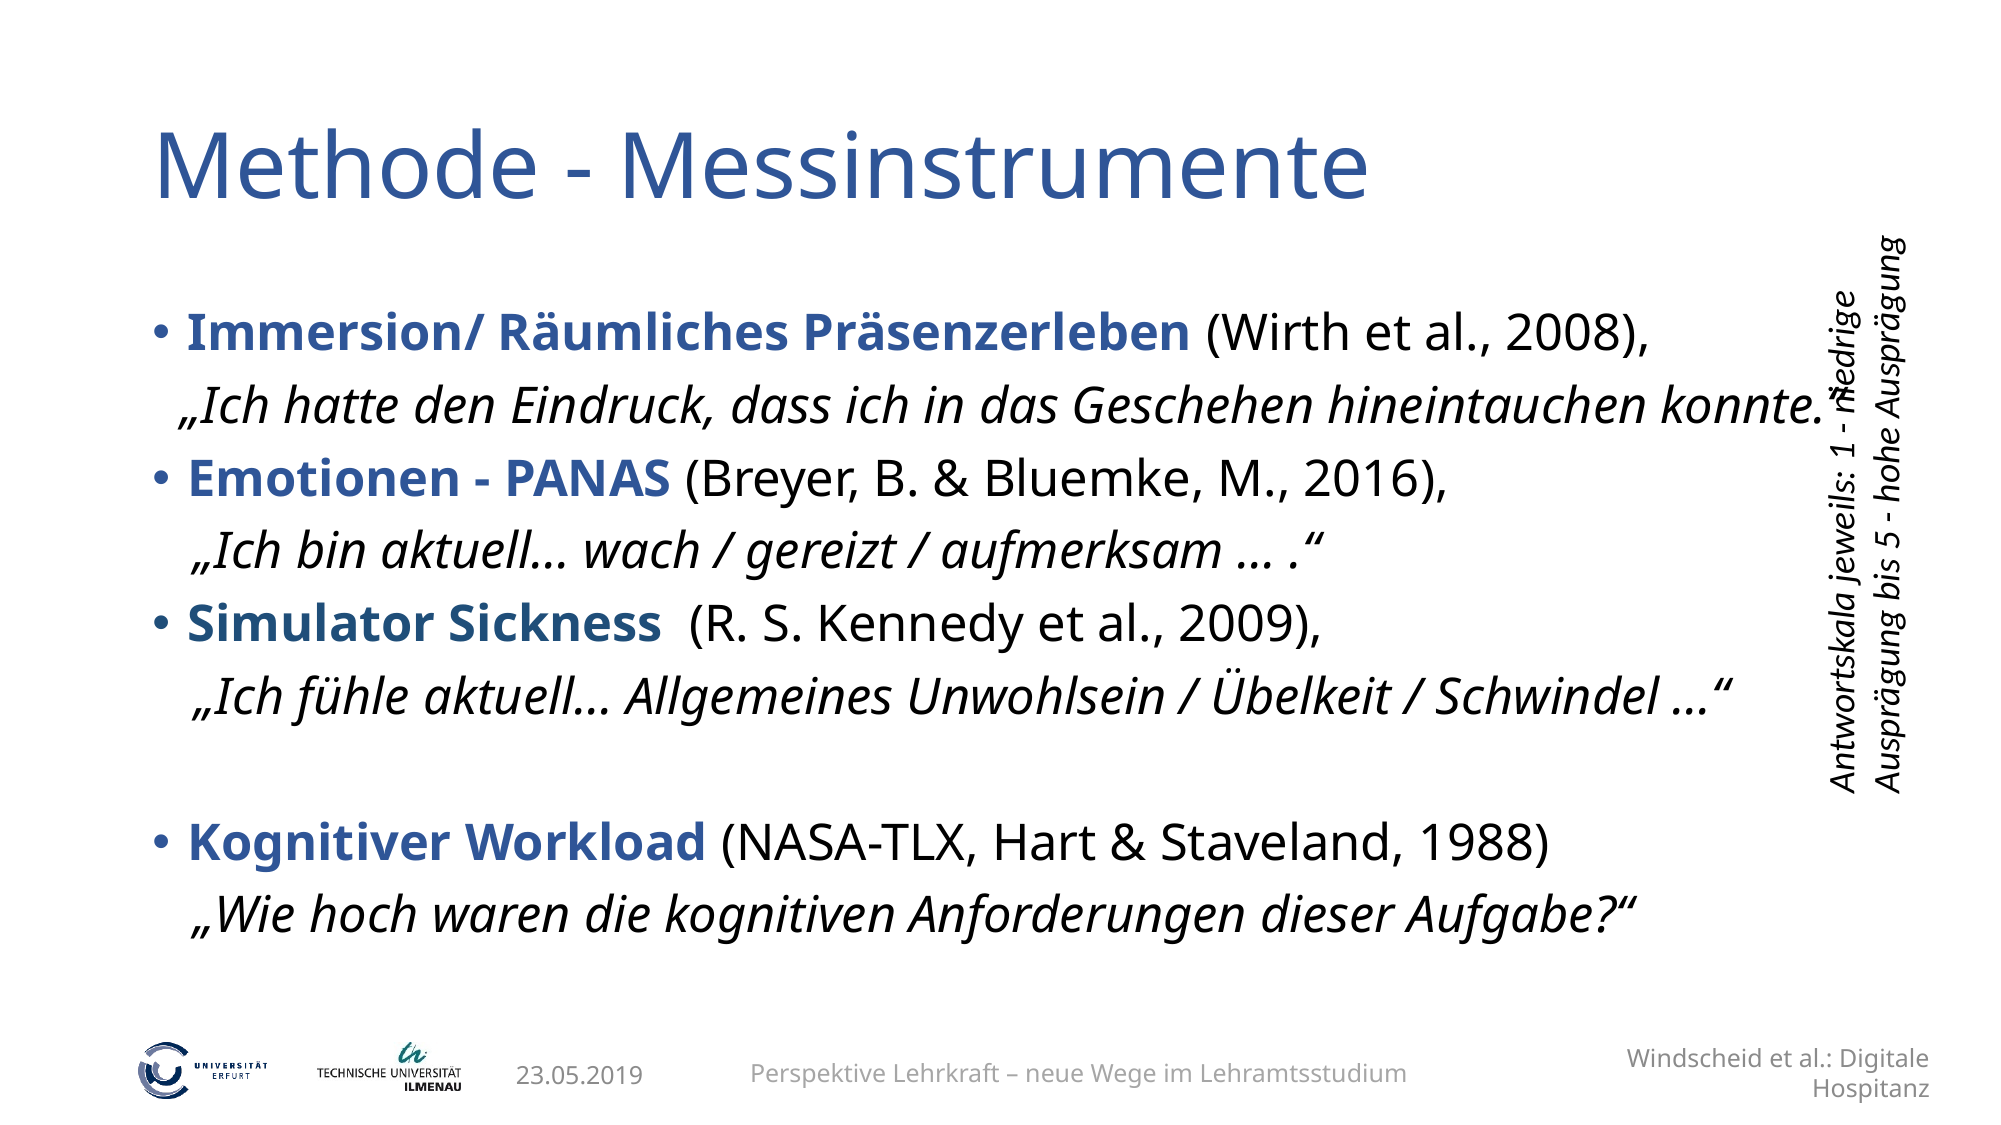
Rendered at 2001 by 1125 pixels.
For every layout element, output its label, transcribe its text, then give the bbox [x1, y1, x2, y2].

title Methode - Messinstrumente [137, 59, 1582, 278]
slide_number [500, 1044, 676, 1105]
picture [138, 1042, 267, 1099]
list Immersion/ Räumliches Präsenzerleben (Wirth et al., 2008), „Ich hatte den Eindruck, dass ich in das Geschehen hineintauchen konnte.“ Emotionen - PANAS (Breyer, B. & Bluemke, M., 2016), „Ich bin aktuell... wach / gereizt / aufmerksam ... .“ Simulator Sickness (R. S. Kennedy et al., 2009), „Ich fühle aktuell... Allgemeines Unwohlsein / Übelkeit / Schwindel ...“ Kognitiver Workload (NASA-TLX, Hart & Staveland, 1988) „Wie hoch waren die kognitiven Anforderungen dieser Aufgabe?“ [137, 299, 1863, 1014]
picture [317, 1042, 461, 1091]
footer Perspektive Lehrkraft – neue Wege im Lehramtsstudium [734, 1042, 1425, 1103]
slide_number Windscheid et al.: Digitale Hospitanz [1494, 1042, 1945, 1103]
text_box Antwortskala jeweils: 1 - niedrige Ausprägung bis 5 - hohe Ausprägung [1809, 210, 1915, 853]
